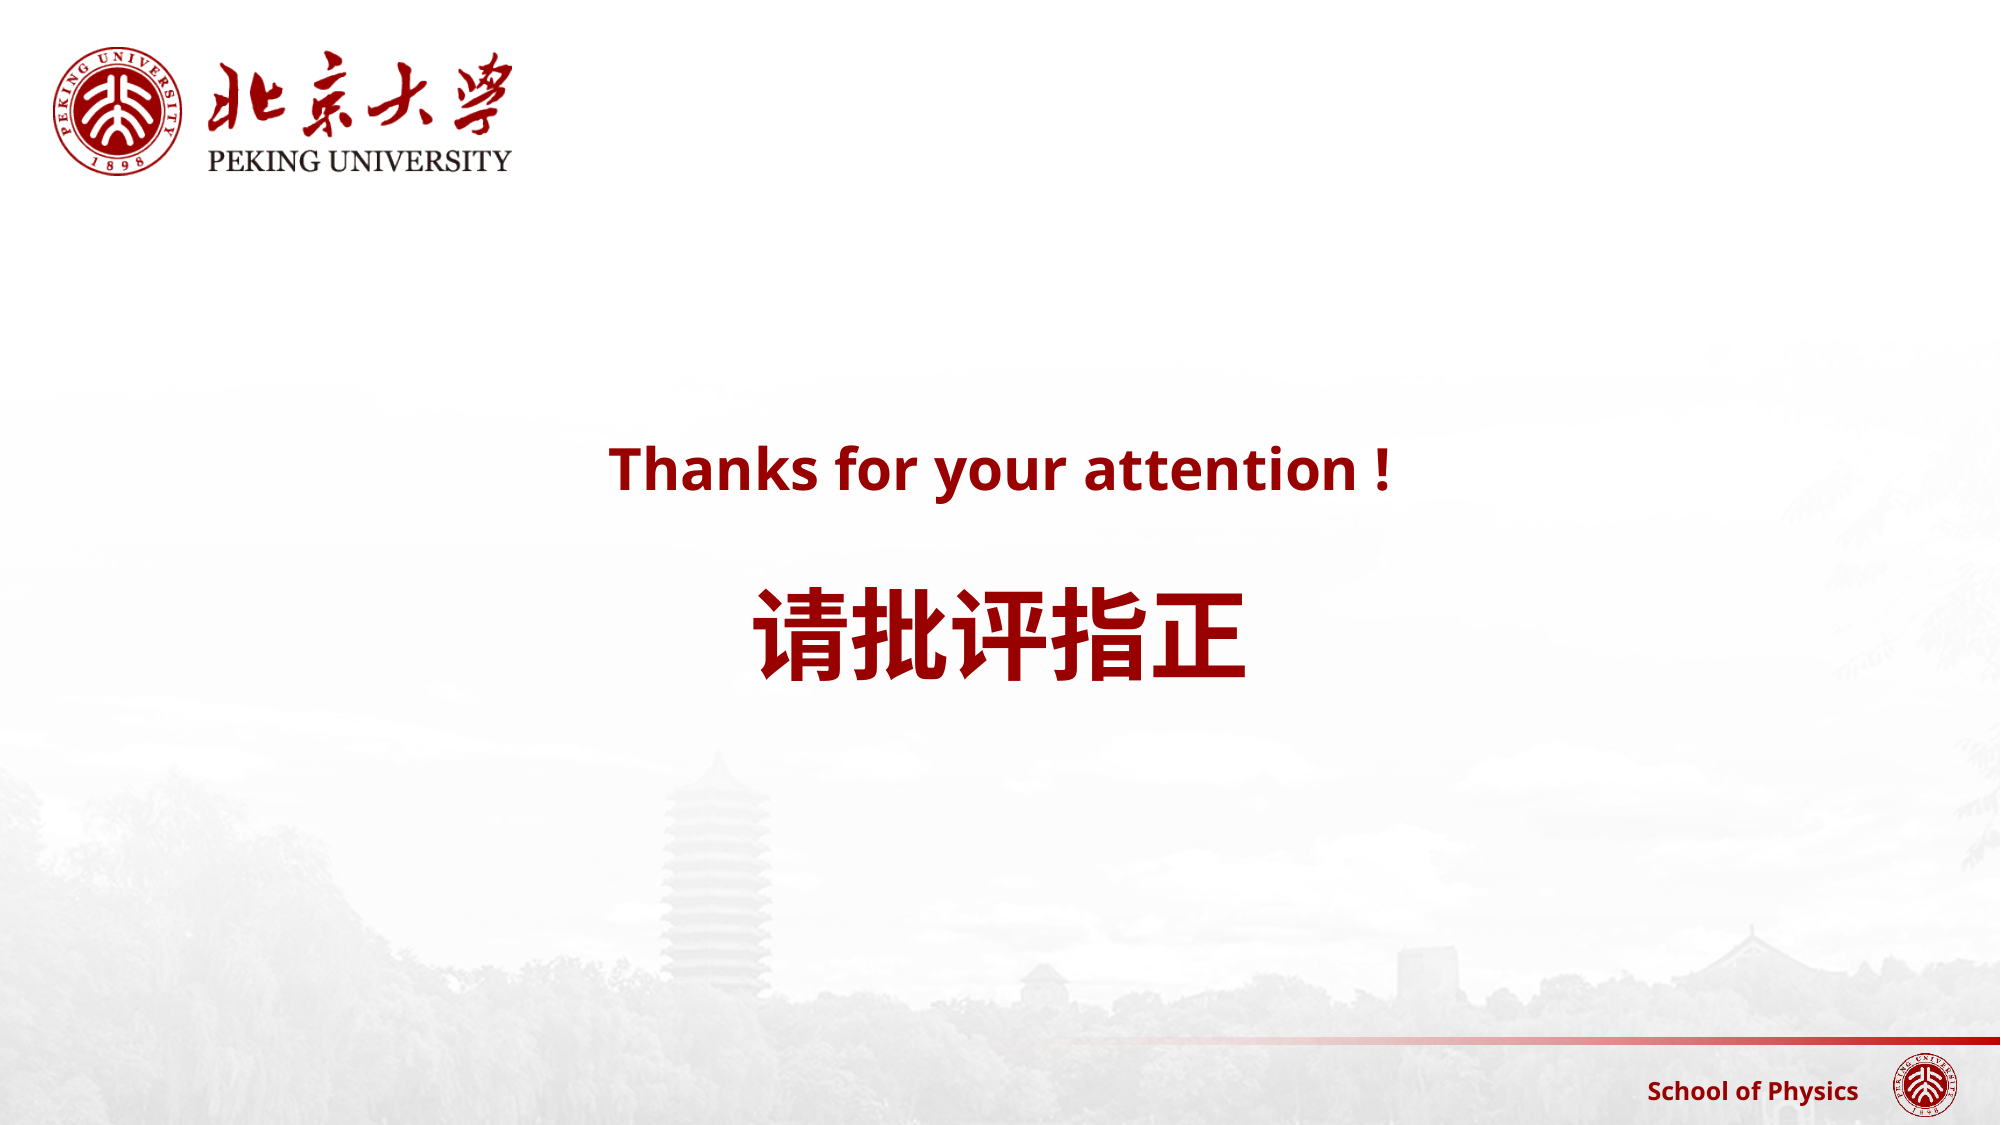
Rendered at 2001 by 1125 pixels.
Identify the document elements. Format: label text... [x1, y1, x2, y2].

picture [0, 0, 2000, 1125]
title Thanks for your attention ! 请批评指正 [150, 441, 1850, 683]
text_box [1063, 1037, 1071, 1045]
